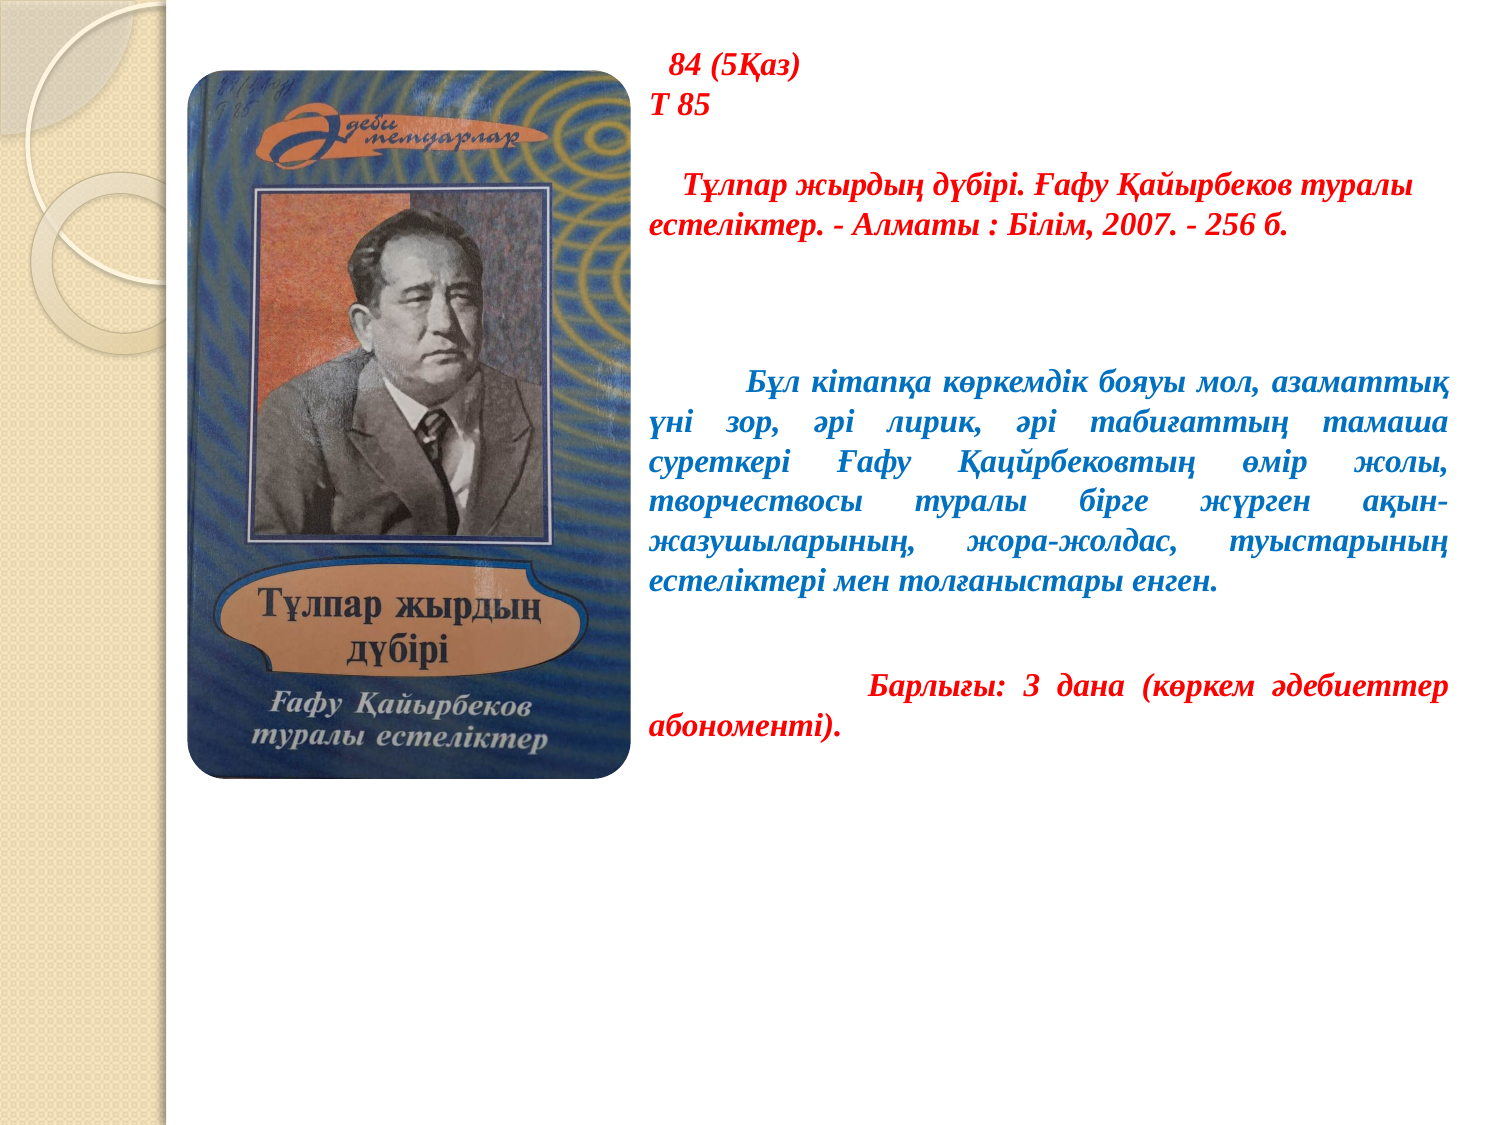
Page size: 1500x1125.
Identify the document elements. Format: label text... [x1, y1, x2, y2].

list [187, 70, 631, 780]
list 84 (5Қаз) Т 85 Тұлпар жырдың дүбірі. Ғафу Қайырбеков туралы естеліктер. - Алматы : Білім, 2007. - 256 б. Бұл кітапқа көркемдік бояуы мол, азаматтық үні зор, әрі лирик, әрі табиғаттың тамаша суреткері Ғафу Қацйрбековтың өмір жолы, творчествосы туралы бірге жүрген ақын-жазушыларының, жора-жолдас, туыстарының естеліктері мен толғаныстары енген. Барлығы: 3 дана (көркем әдебиеттер абономенті). [574, 35, 1465, 1090]
